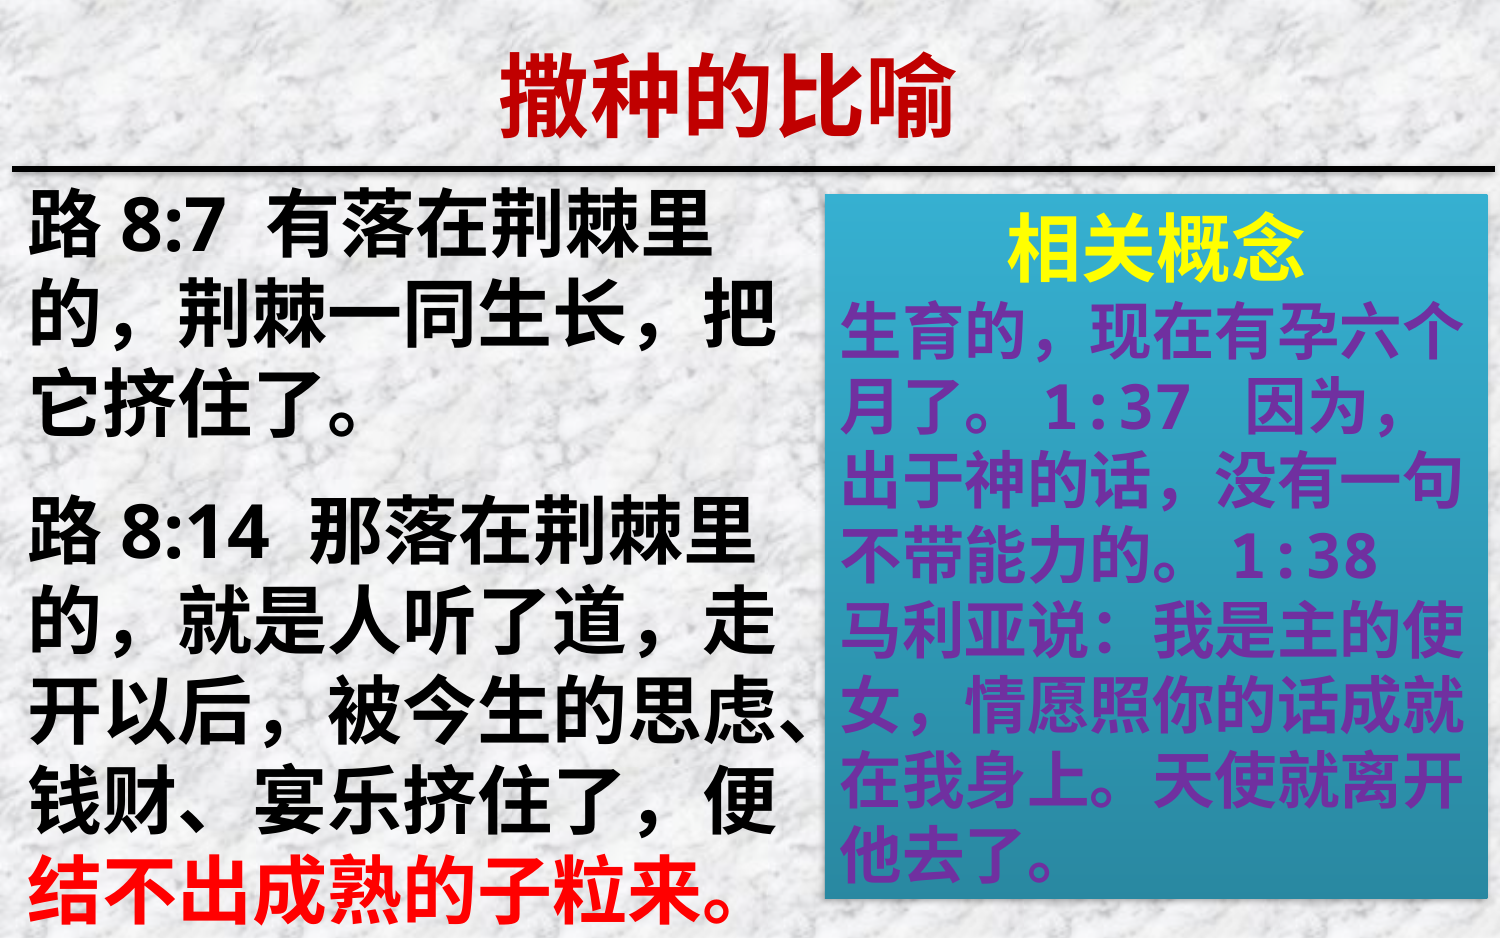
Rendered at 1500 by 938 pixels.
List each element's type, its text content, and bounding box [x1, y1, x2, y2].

text_box 相关概念 生育的，现在有孕六个月了。1:37 因为，出于神的话，没有一句不带能力的。1:38 马利亚说：我是主的使女，情愿照你的话成就在我身上。天使就离开他去了。 [824, 194, 1488, 899]
text_box 撒种的比喻 [484, 31, 973, 156]
text_box 路8:7 有落在荆棘里的，荆棘一同生长，把它挤住了。 路8:14 那落在荆棘里的，就是人听了道，走开以后，被今生的思虑、钱财、宴乐挤住了，便结不出成熟的子粒来。 [12, 179, 800, 938]
